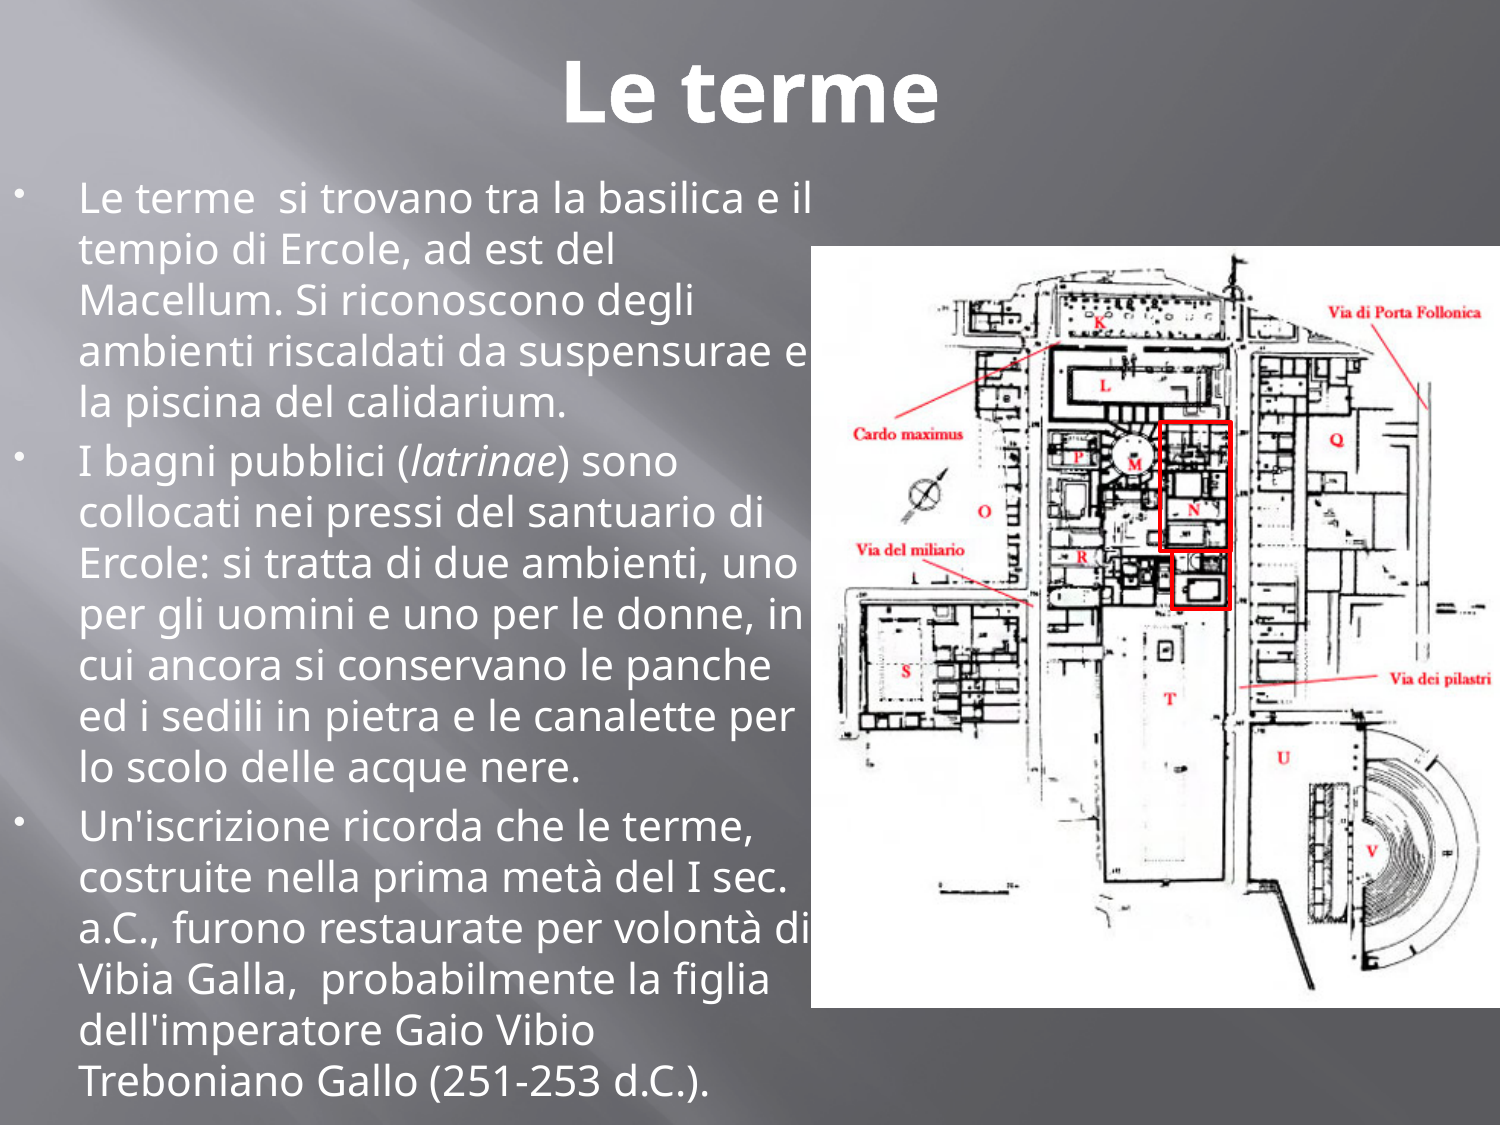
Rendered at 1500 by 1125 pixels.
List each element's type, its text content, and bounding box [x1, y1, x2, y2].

picture [810, 245, 1500, 1008]
title Le terme [75, 0, 1425, 176]
list Le terme si trovano tra la basilica e il tempio di Ercole, ad est del Macellum. Si riconoscono degli ambienti riscaldati da suspensurae e la piscina del calidarium. I bagni pubblici (latrinae) sono collocati nei pressi del santuario di Ercole: si tratta di due ambienti, uno per gli uomini e uno per le donne, in cui ancora si conservano le panche ed i sedili in pietra e le canalette per lo scolo delle acque nere. Un'iscrizione ricorda che le terme, costruite nella prima metà del I sec. a.C., furono restaurate per volontà di Vibia Galla, probabilmente la figlia dell'imperatore Gaio Vibio Treboniano Gallo (251-253 d.C.). [0, 164, 832, 1125]
